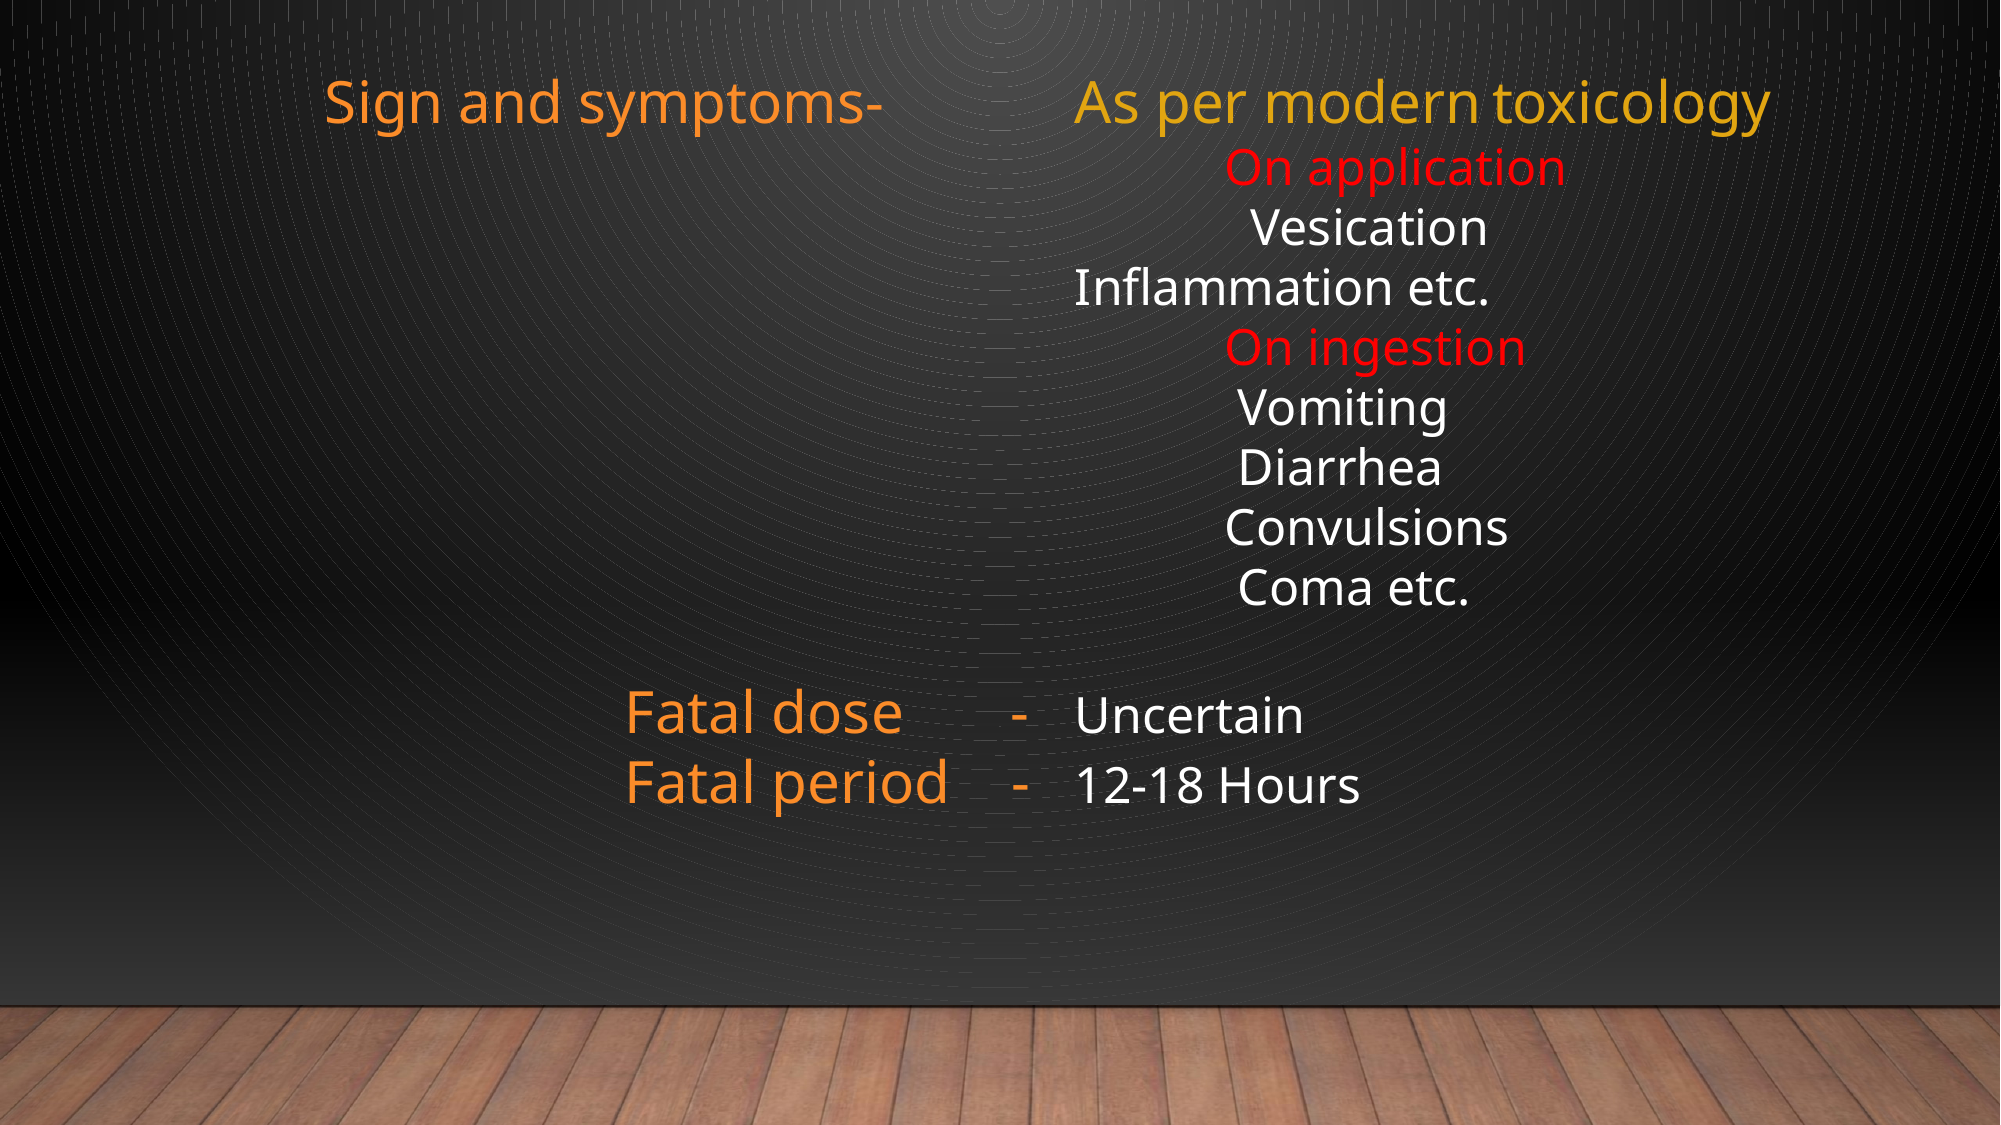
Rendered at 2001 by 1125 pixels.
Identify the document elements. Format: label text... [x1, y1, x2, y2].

picture [0, 1005, 2000, 1125]
text_box Sign and symptoms- As per modern toxicology On application Vesication Inflammation etc. On ingestion Vomiting Diarrhea Convulsions Coma etc. Fatal dose - Uncertain Fatal period - 12-18 Hours [310, 58, 1947, 823]
